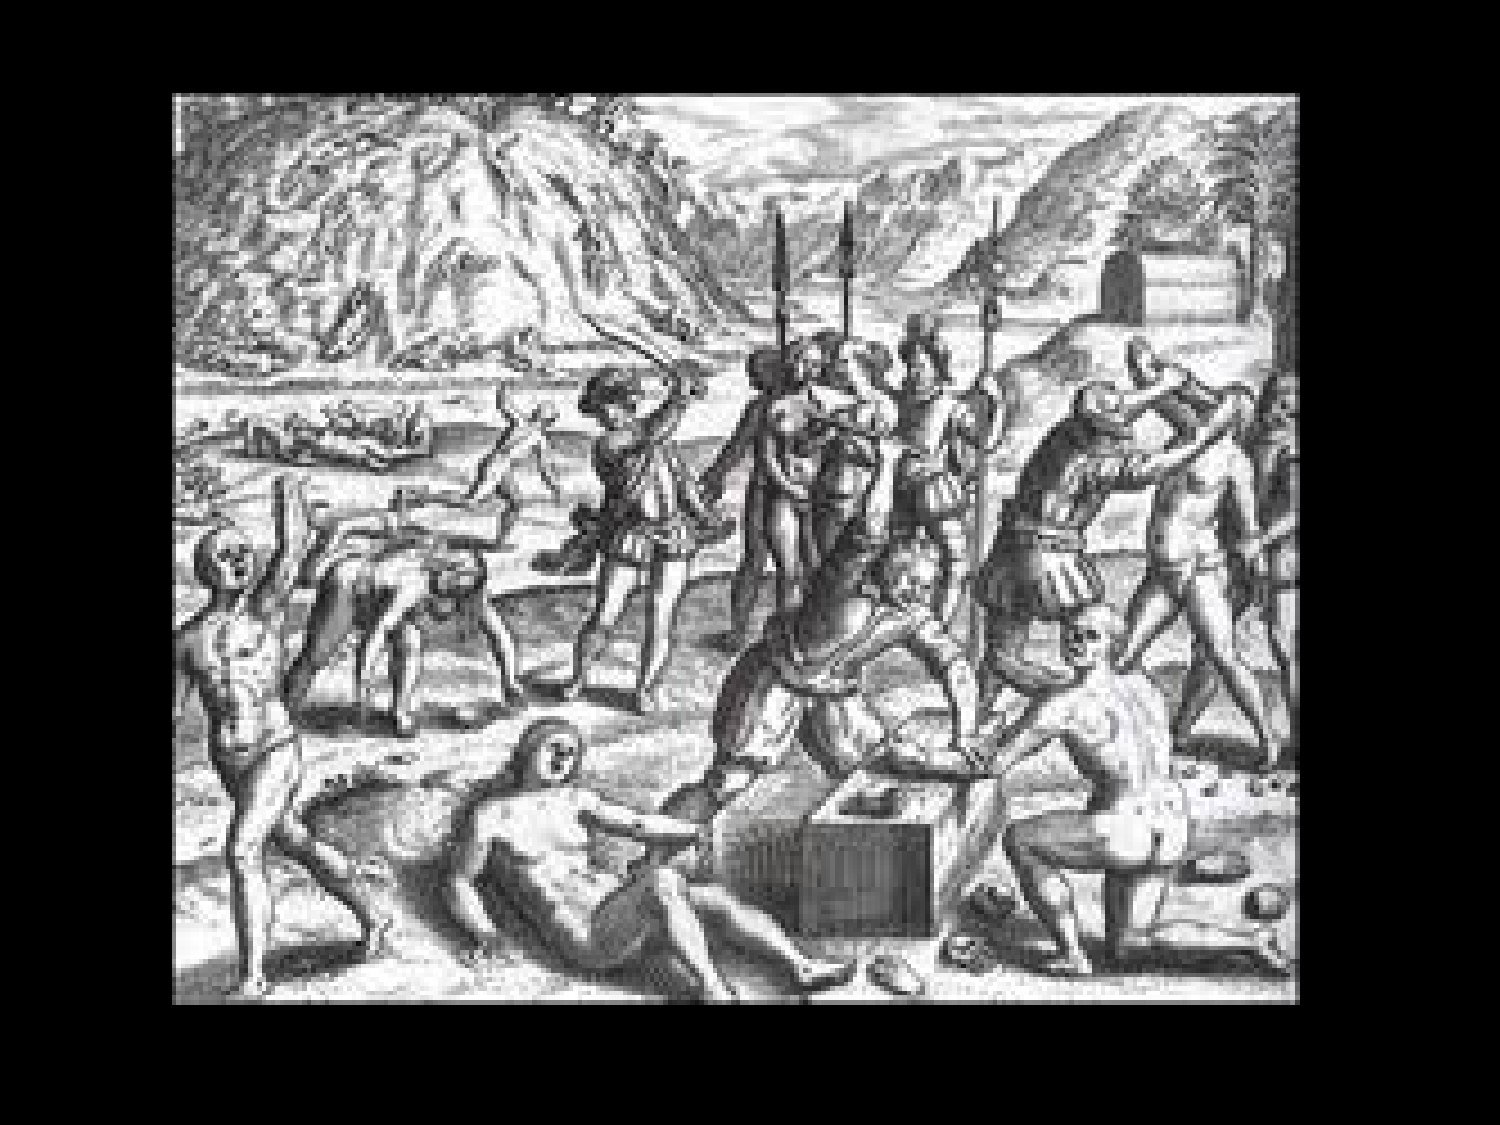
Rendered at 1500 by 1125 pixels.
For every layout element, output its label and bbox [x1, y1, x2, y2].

list [0, 93, 1500, 1006]
